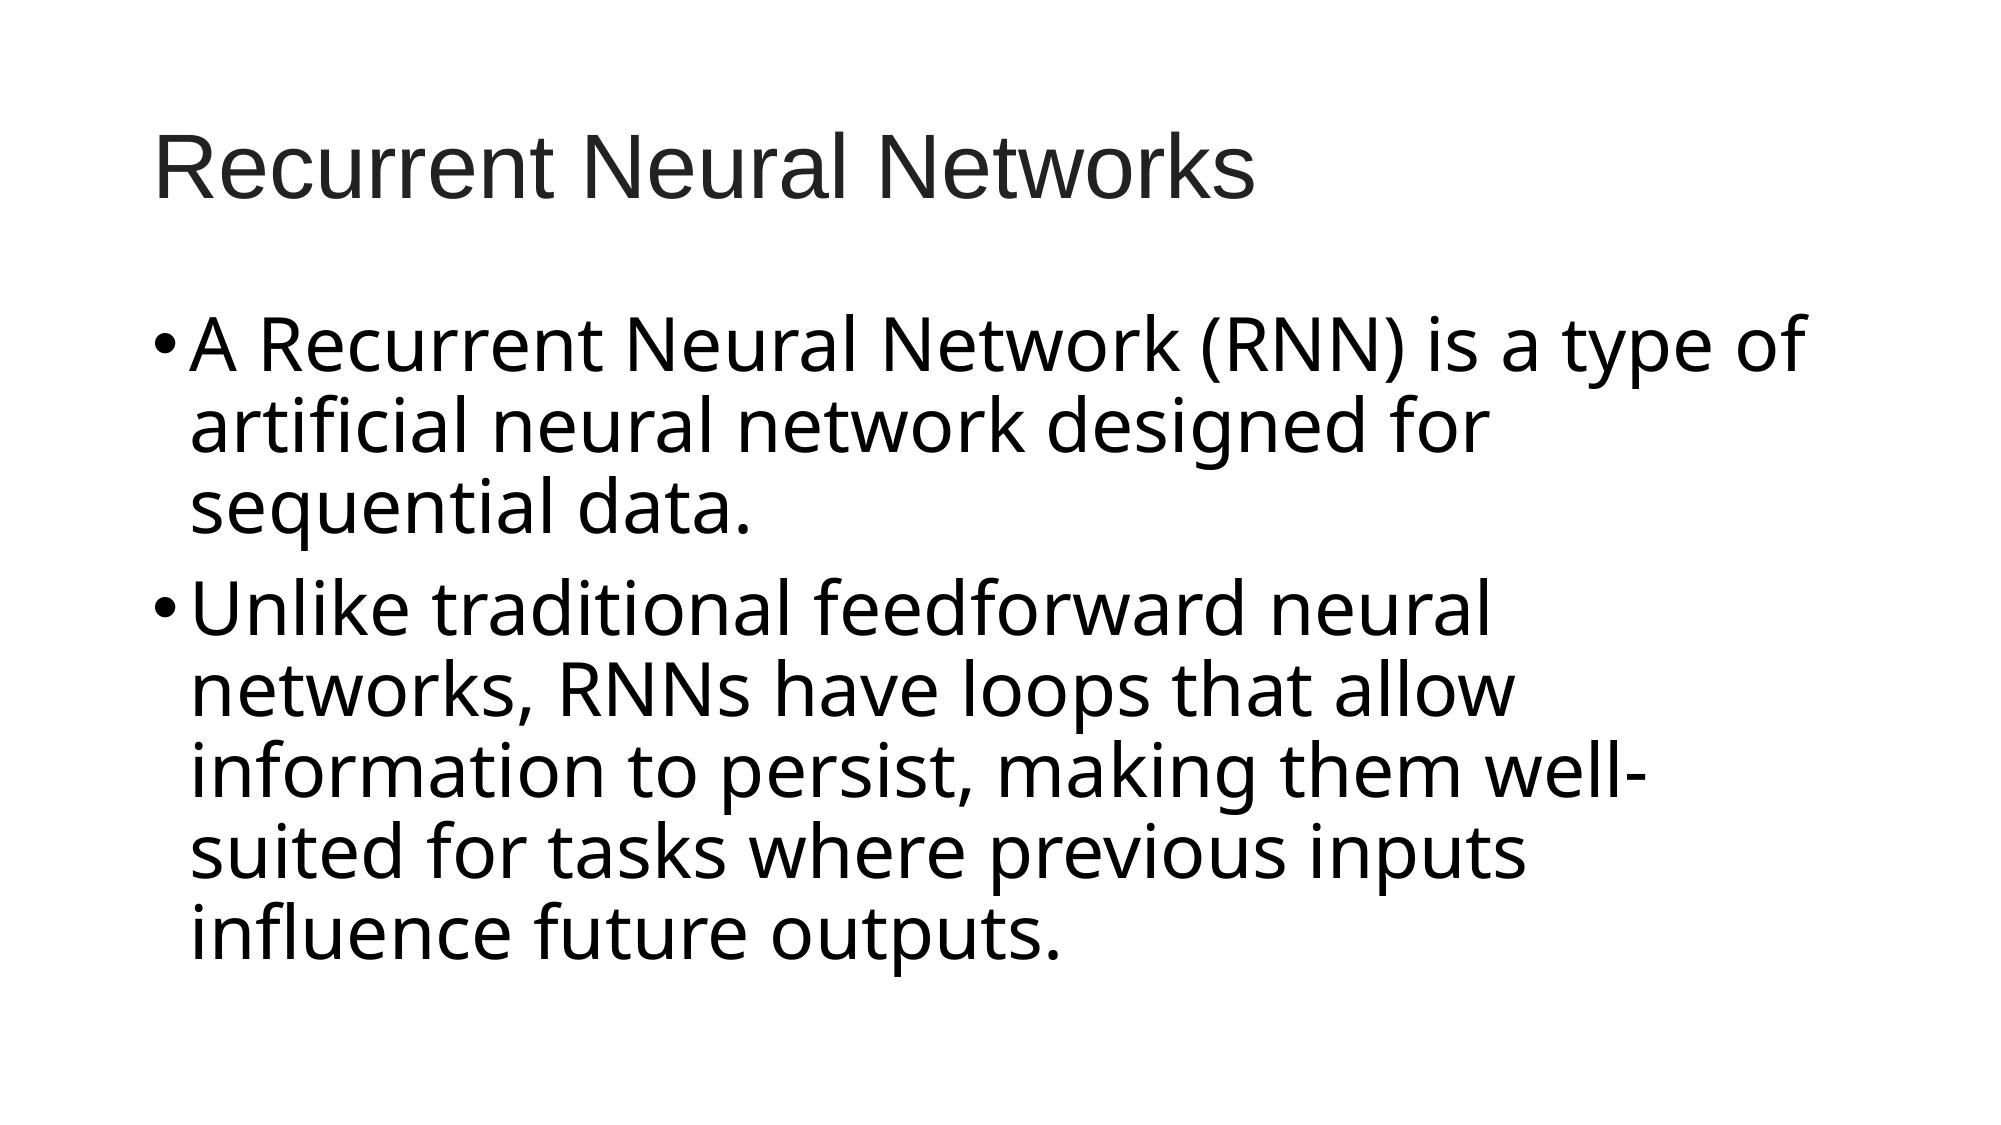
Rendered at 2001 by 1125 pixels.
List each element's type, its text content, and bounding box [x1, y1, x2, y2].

title Recurrent Neural Networks [137, 59, 1863, 278]
list A Recurrent Neural Network (RNN) is a type of artificial neural network designed for sequential data. Unlike traditional feedforward neural networks, RNNs have loops that allow information to persist, making them well-suited for tasks where previous inputs influence future outputs. [137, 299, 1863, 1014]
